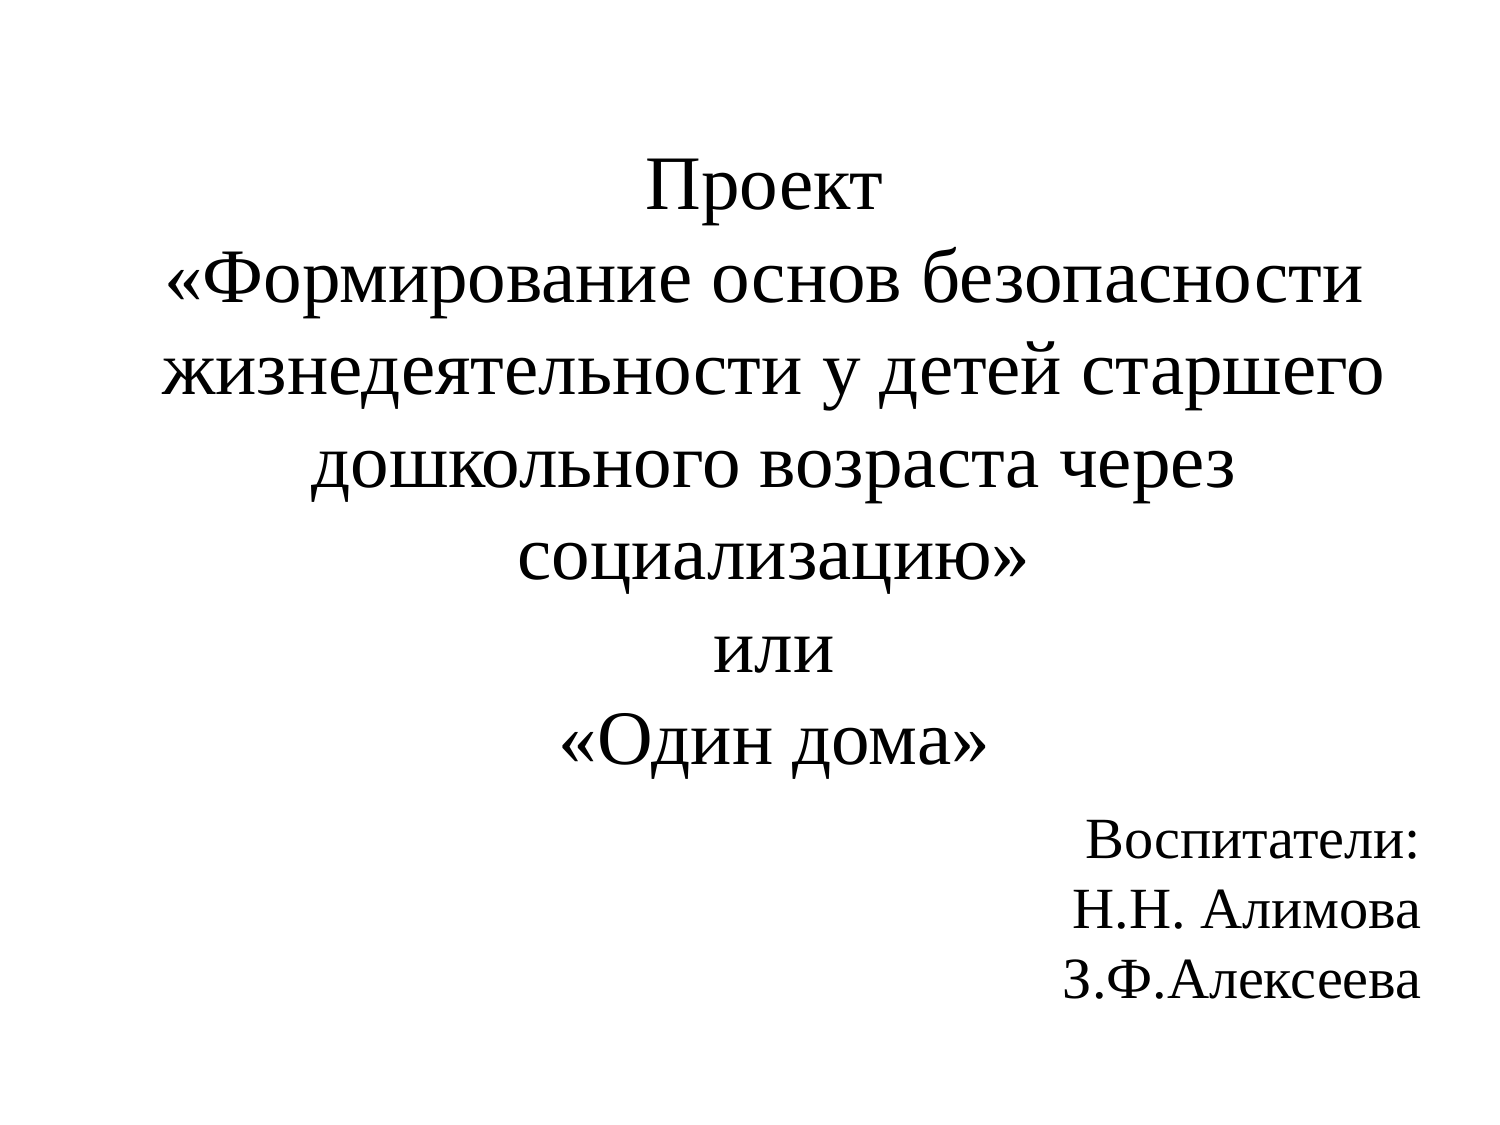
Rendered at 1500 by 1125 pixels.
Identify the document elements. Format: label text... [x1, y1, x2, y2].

text_box Проект «Формирование основ безопасности жизнедеятельности у детей старшего дошкольного возраста через социализацию» или «Один дома» Воспитатели: Н.Н. Алимова З.Ф.Алексеева [112, 125, 1436, 1018]
